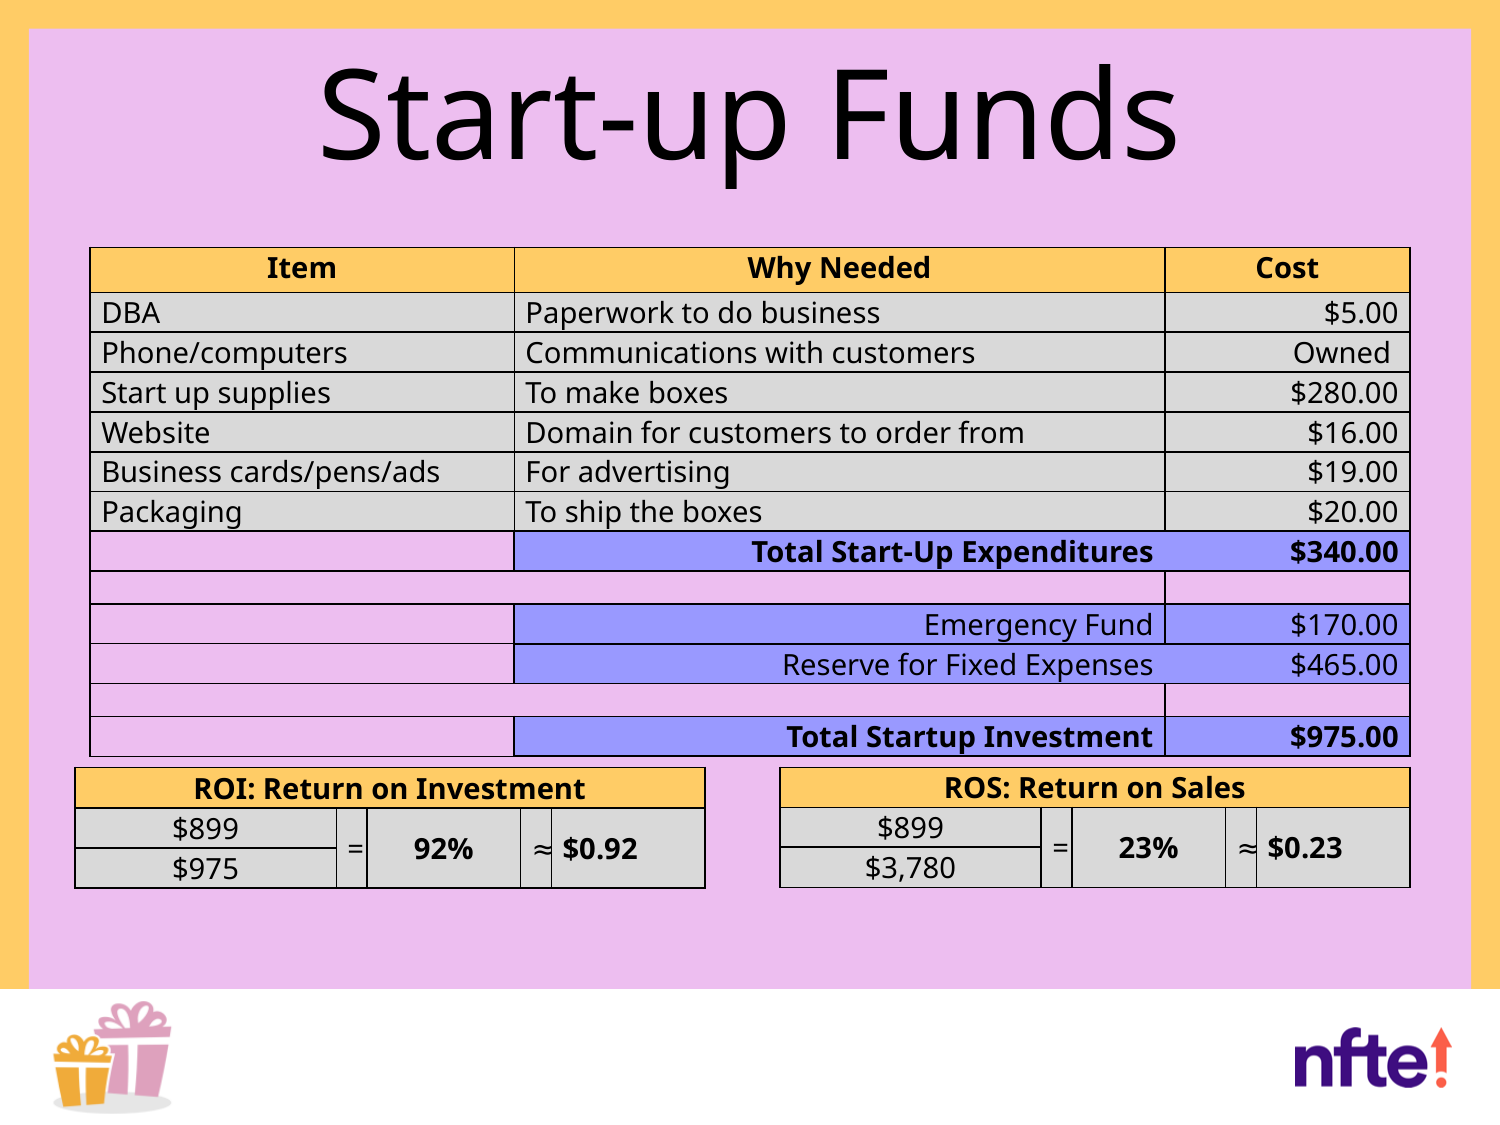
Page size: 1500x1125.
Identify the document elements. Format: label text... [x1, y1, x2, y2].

table_cell Total Startup Investment [515, 717, 1164, 755]
table_cell $0.23 [1257, 808, 1409, 887]
table_cell [91, 605, 513, 643]
table_header Cost [1166, 248, 1409, 292]
table_cell Business cards/pens/ads [91, 453, 514, 491]
table_header ROS: Return on Sales [781, 768, 1409, 807]
picture [0, 989, 1500, 1125]
table_header Item [91, 248, 514, 292]
table_header Why Needed [515, 248, 1164, 292]
table_cell [91, 684, 1164, 716]
table_cell $975 [76, 849, 336, 887]
table_cell $340.00 [1165, 532, 1409, 570]
table_cell $465.00 [1165, 645, 1409, 683]
table_cell $170.00 [1166, 605, 1409, 643]
table_cell DBA [91, 293, 514, 331]
table_cell For advertising [515, 453, 1164, 491]
table_cell Domain for customers to order from [515, 413, 1164, 451]
table_cell $16.00 [1166, 413, 1409, 451]
table_cell Phone/computers [91, 333, 514, 371]
table_cell Total Start-Up Expenditures [515, 532, 1165, 570]
table_cell $3,780 [781, 848, 1040, 887]
table_cell Emergency Fund [515, 605, 1164, 643]
table_cell $0.92 [552, 809, 704, 887]
table_cell To make boxes [515, 373, 1164, 411]
table_cell $5.00 [1166, 293, 1409, 331]
table_cell Website [91, 413, 514, 451]
table_cell 92% [368, 809, 520, 887]
table_cell 23% [1073, 808, 1225, 887]
table_cell Packaging [91, 492, 514, 530]
table_cell Start up supplies [91, 373, 514, 411]
table_cell = [337, 809, 366, 887]
table_cell $899 [781, 808, 1040, 846]
table_cell $19.00 [1166, 453, 1409, 491]
table_cell Reserve for Fixed Expenses [515, 645, 1165, 683]
table_cell Paperwork to do business [515, 293, 1164, 331]
table_cell $975.00 [1166, 717, 1409, 755]
table_cell Communications with customers [515, 333, 1164, 371]
table_cell [91, 532, 513, 570]
text_box Start-up Funds [74, 24, 1425, 213]
table_cell = [1042, 808, 1071, 887]
table_cell $899 [76, 809, 336, 847]
table_cell ≈ [1226, 808, 1256, 887]
table_cell $280.00 [1166, 373, 1409, 411]
table_cell [91, 717, 513, 756]
table_cell [91, 572, 1164, 603]
table_header ROI: Return on Investment [76, 768, 704, 807]
table_cell Owned [1166, 333, 1409, 371]
table_cell [1166, 572, 1409, 603]
table_cell ≈ [521, 809, 551, 887]
table_cell [91, 644, 513, 683]
table_cell $20.00 [1166, 492, 1409, 530]
table_cell [1166, 684, 1409, 716]
table_cell To ship the boxes [515, 492, 1164, 530]
